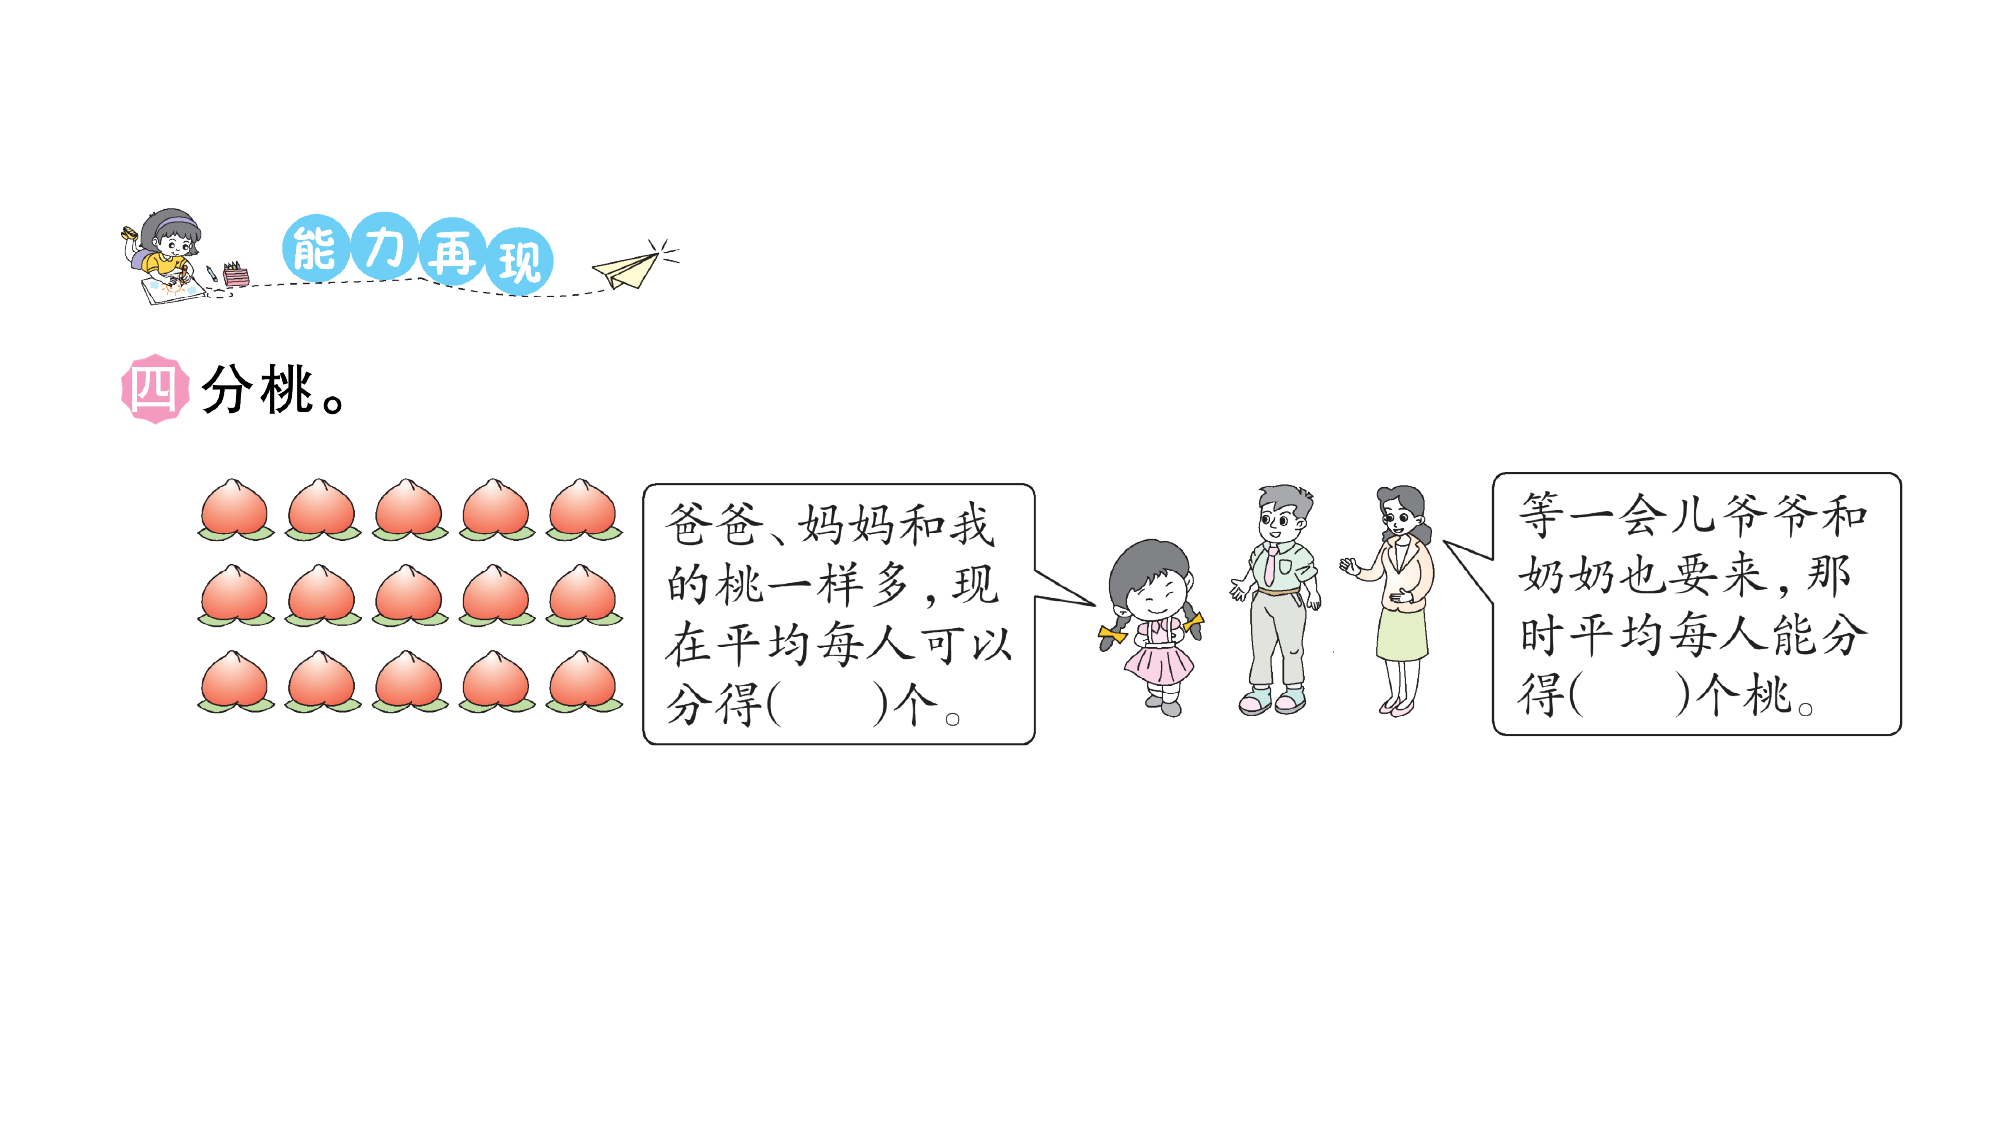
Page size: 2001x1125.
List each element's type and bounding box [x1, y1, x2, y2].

picture [118, 177, 2000, 776]
